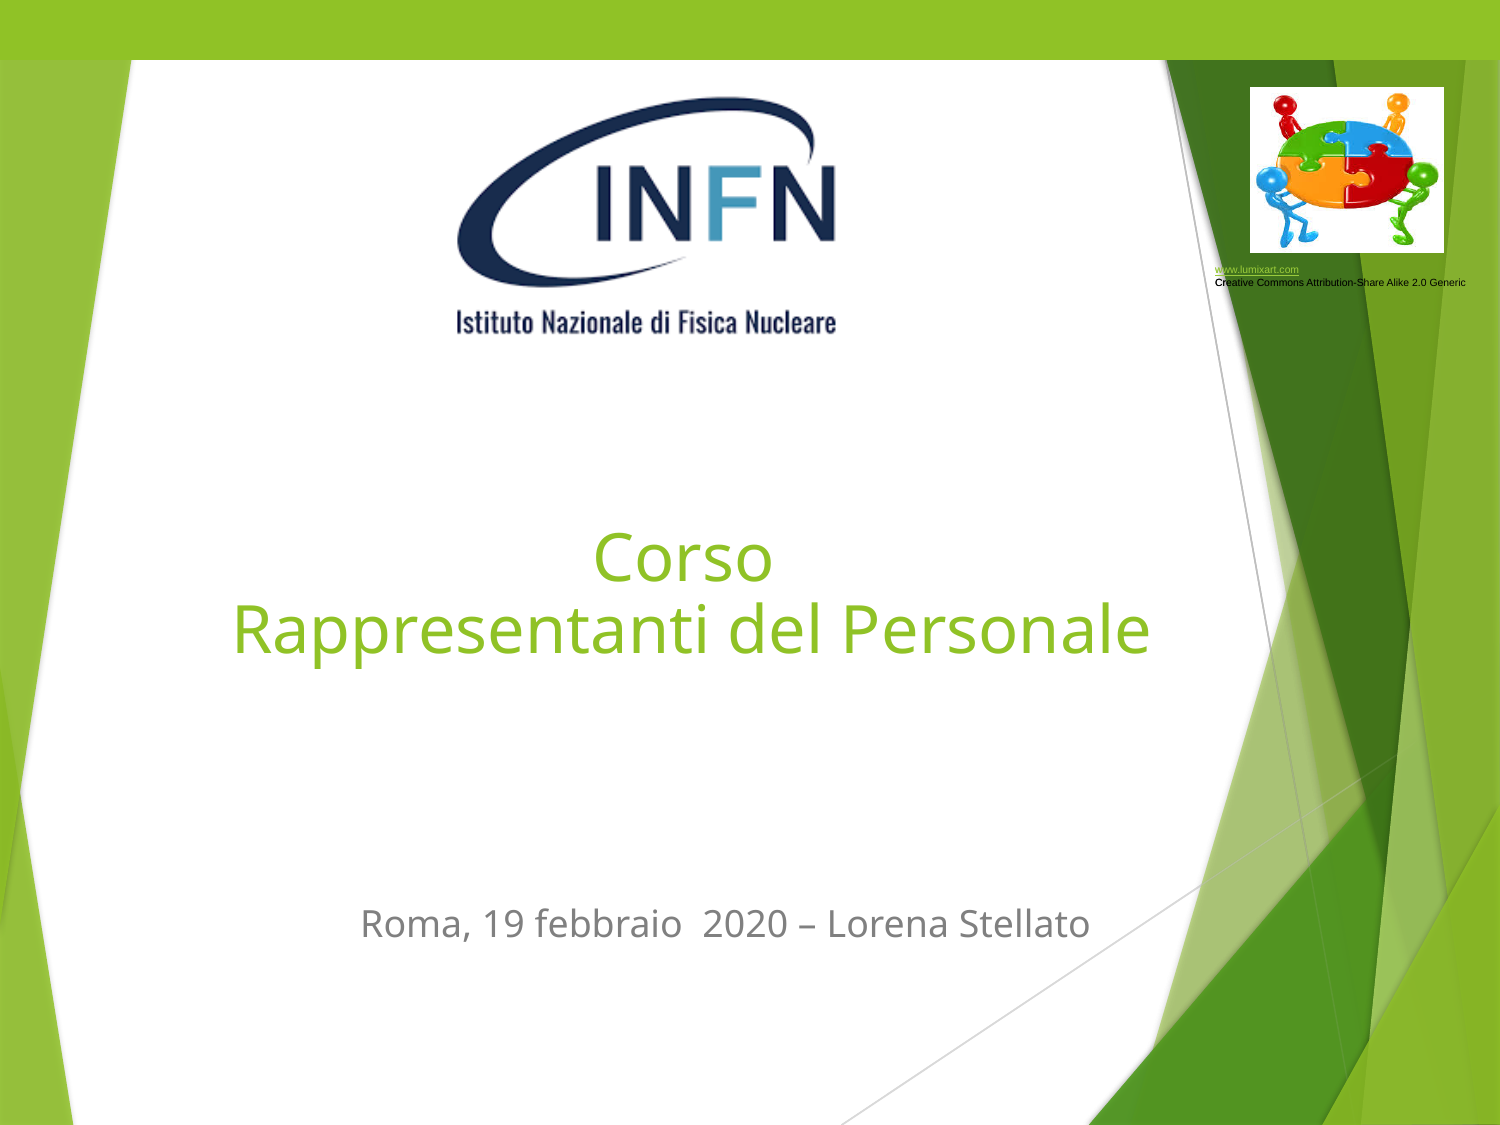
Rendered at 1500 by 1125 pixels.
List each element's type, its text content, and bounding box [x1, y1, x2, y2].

subtitle Roma, 19 febbraio 2020 – Lorena Stellato [216, 892, 1236, 970]
picture [389, 72, 909, 361]
title Corso Rappresentanti del Personale [182, 496, 1203, 676]
picture [1250, 87, 1444, 253]
